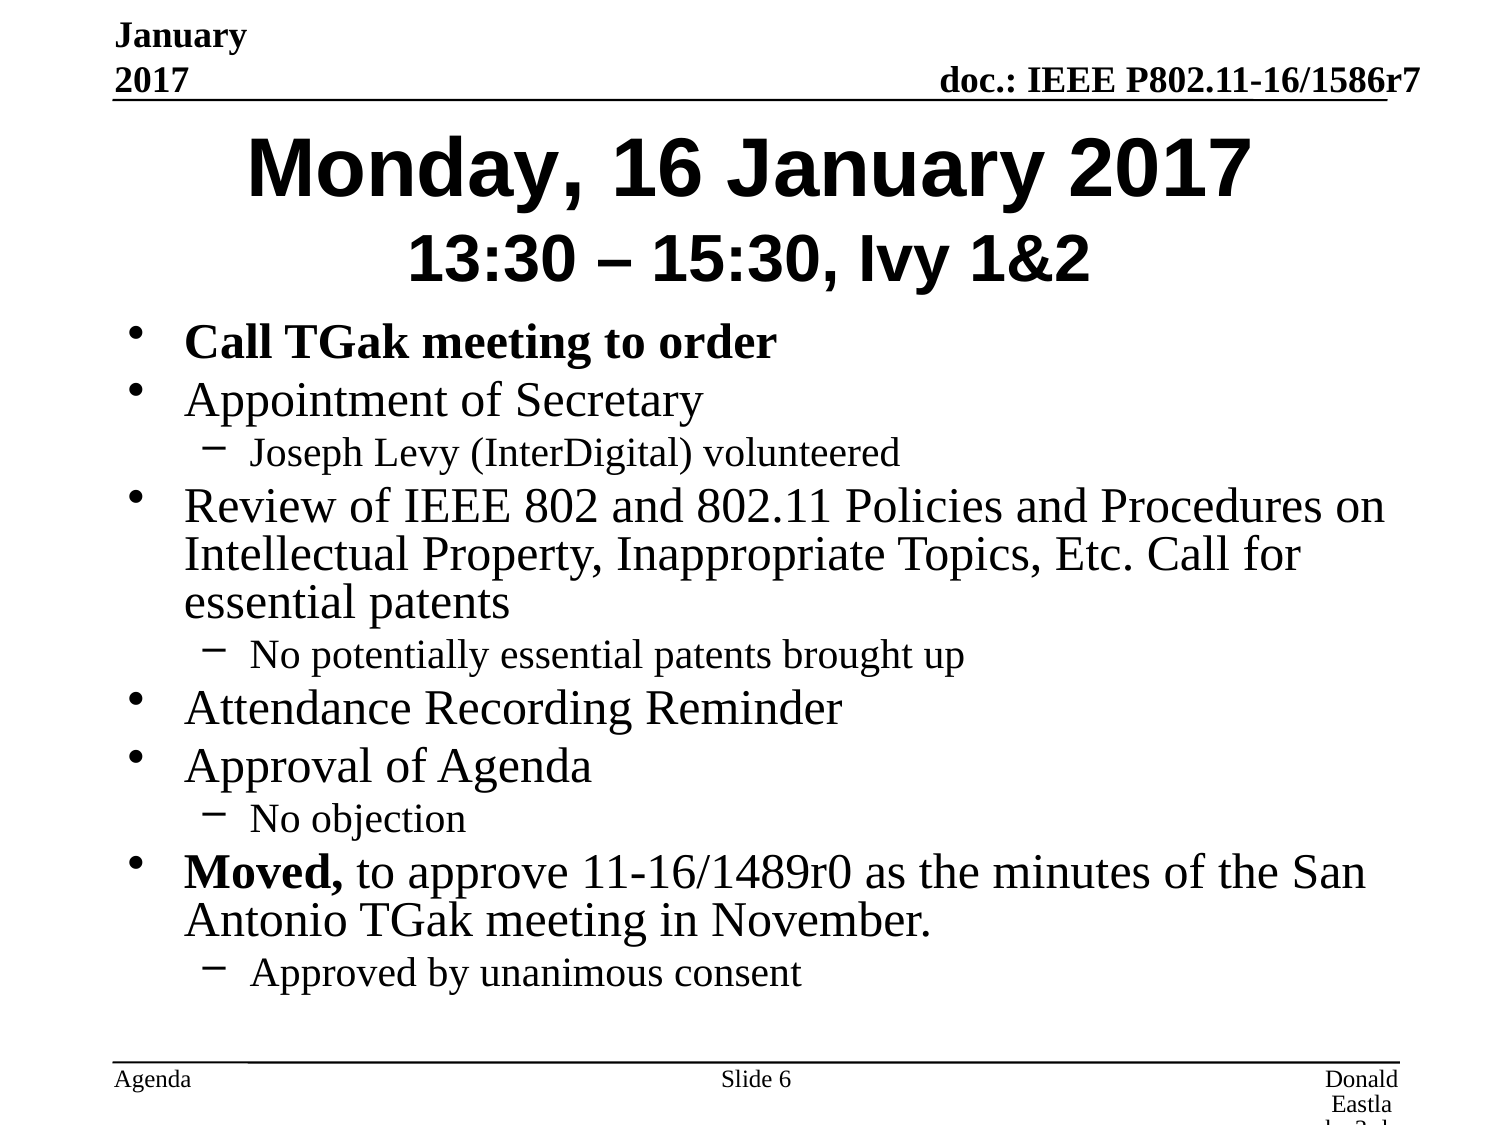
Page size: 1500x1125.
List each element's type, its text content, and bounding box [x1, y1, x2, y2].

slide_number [114, 54, 290, 100]
slide_number Slide 6 [712, 1063, 800, 1093]
title Monday, 16 January 2017 13:30 – 15:30, Ivy 1&2 [112, 112, 1388, 288]
footer Donald Eastlake 3rd, Huawei Technologies [1325, 1063, 1402, 1093]
list Call TGak meeting to order Appointment of Secretary Joseph Levy (InterDigital) volunteered Review of IEEE 802 and 802.11 Policies and Procedures on Intellectual Property, Inappropriate Topics, Etc. Call for essential patents No potentially essential patents brought up Attendance Recording Reminder Approval of Agenda No objection Moved, to approve 11-16/1489r0 as the minutes of the San Antonio TGak meeting in November. Approved by unanimous consent [112, 312, 1413, 1063]
